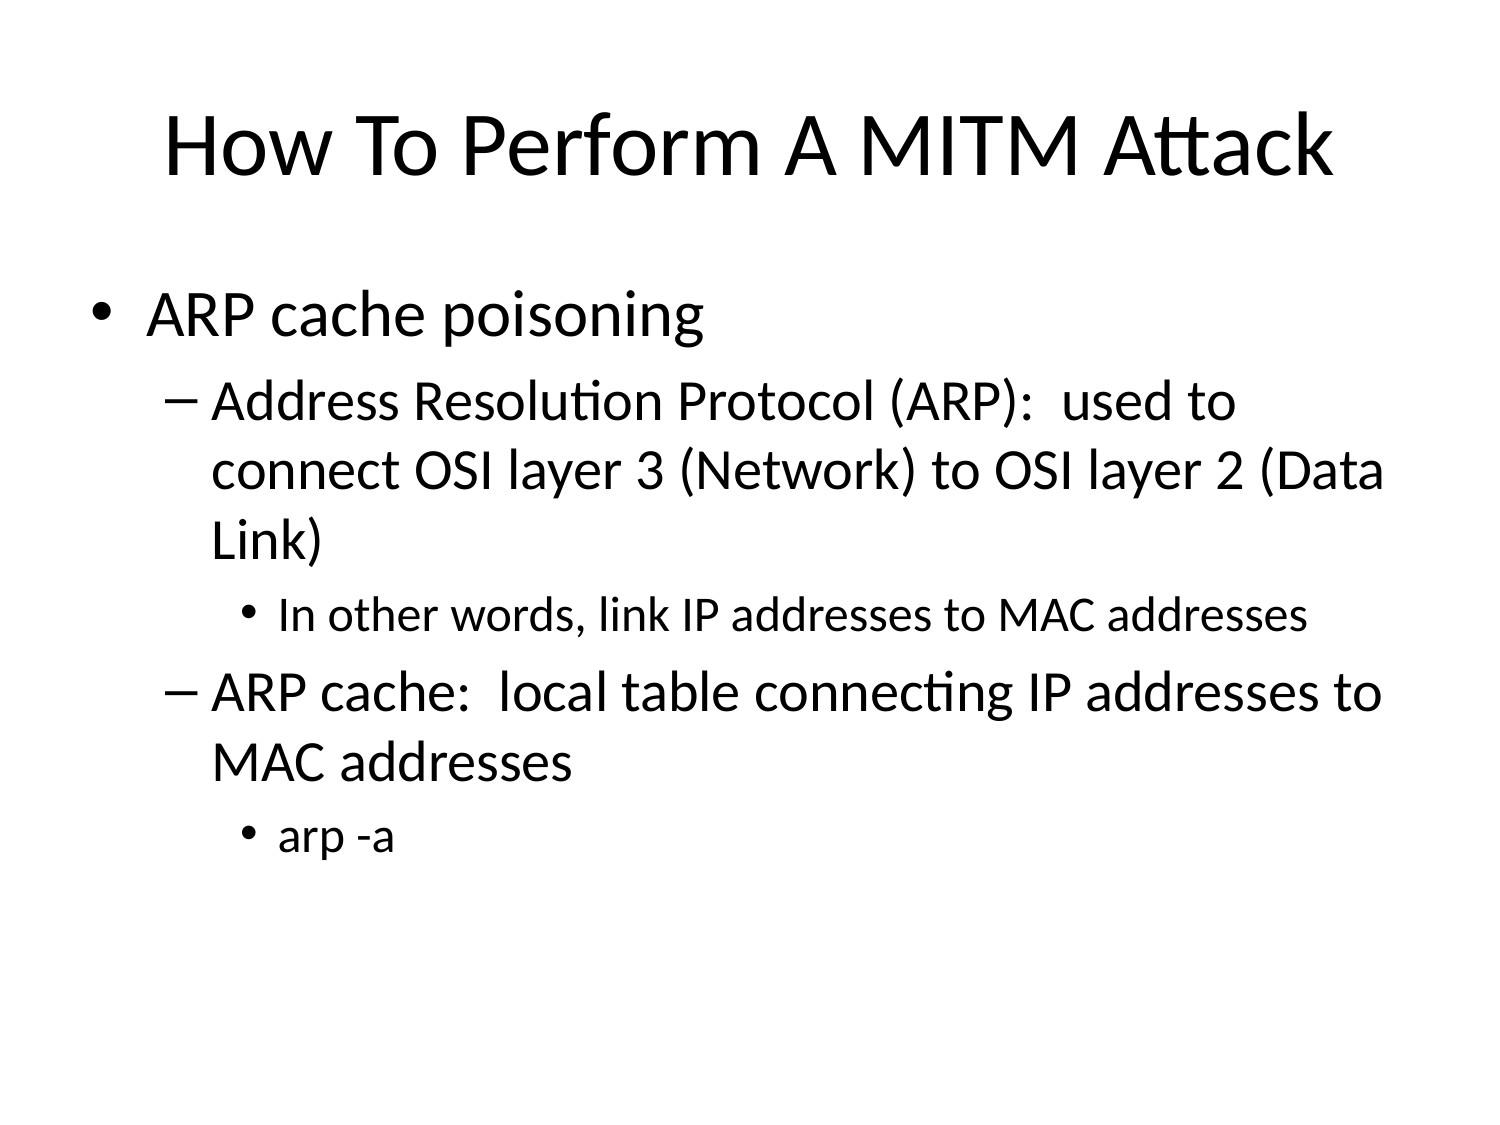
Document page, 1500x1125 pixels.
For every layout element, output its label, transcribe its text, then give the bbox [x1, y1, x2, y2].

list ARP cache poisoning Address Resolution Protocol (ARP): used to connect OSI layer 3 (Network) to OSI layer 2 (Data Link) In other words, link IP addresses to MAC addresses ARP cache: local table connecting IP addresses to MAC addresses arp -a [75, 262, 1425, 1005]
title How To Perform A MITM Attack [75, 45, 1425, 233]
